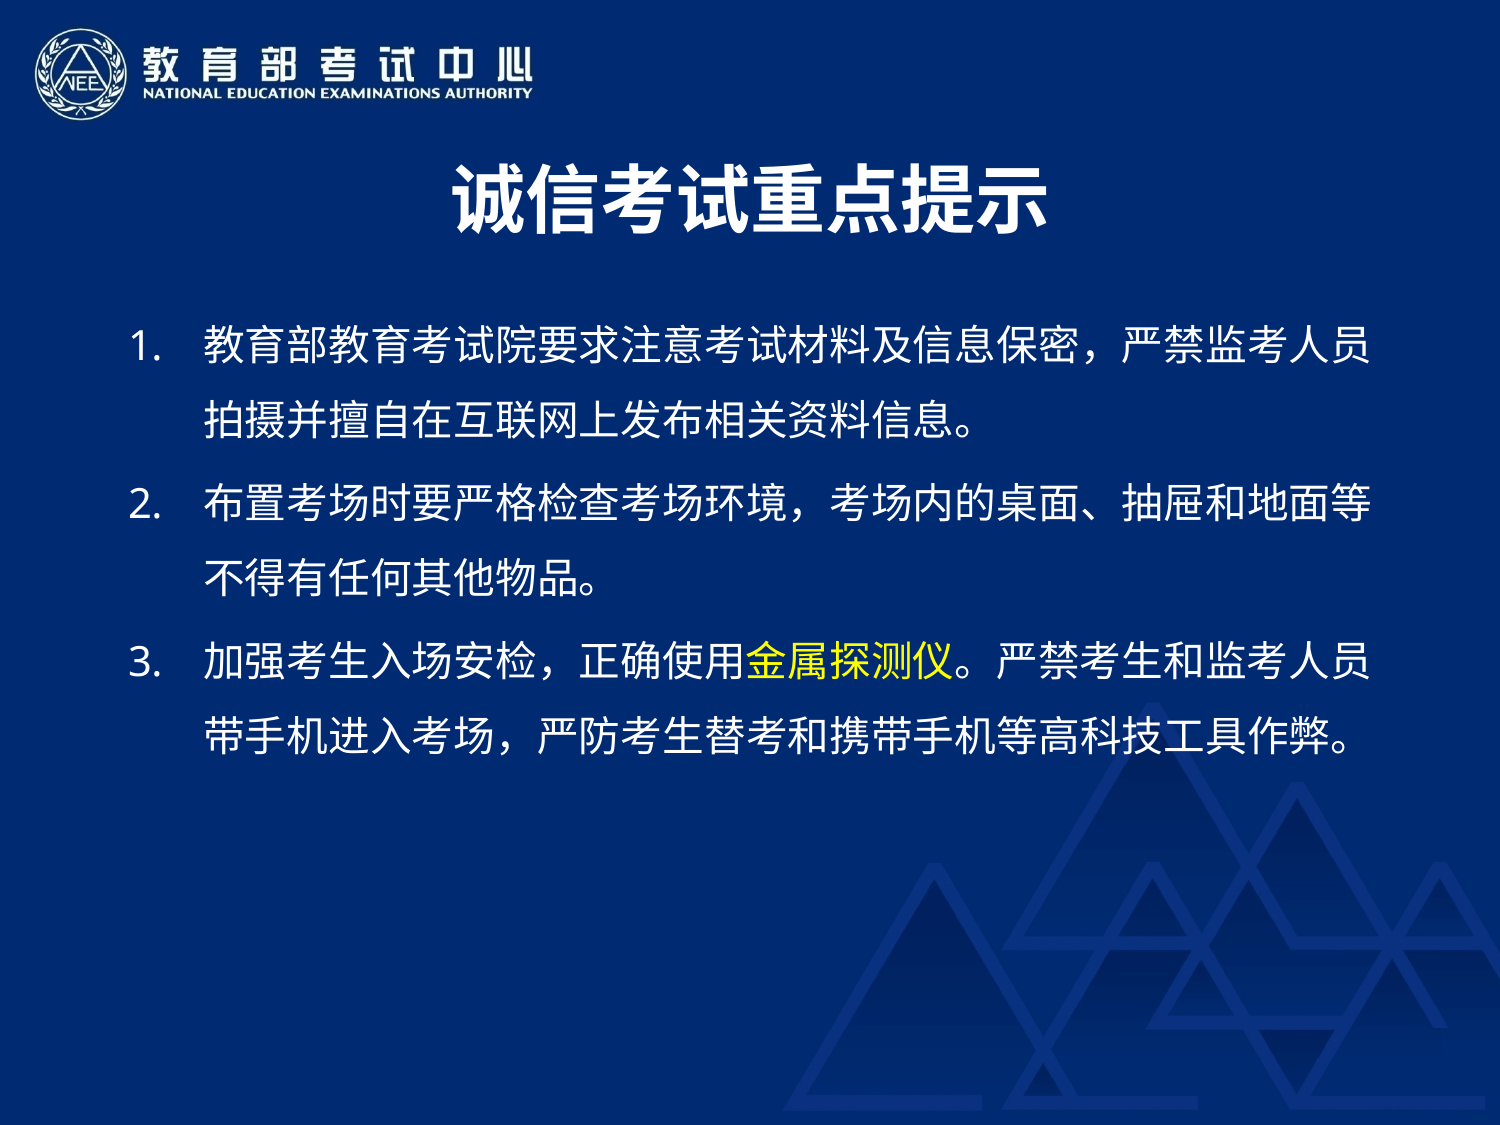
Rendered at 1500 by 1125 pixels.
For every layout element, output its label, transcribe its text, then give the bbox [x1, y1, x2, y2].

title 诚信考试重点提示 [74, 103, 1426, 292]
list 教育部教育考试院要求注意考试材料及信息保密，严禁监考人员拍摄并擅自在互联网上发布相关资料信息。 布置考场时要严格检查考场环境，考场内的桌面、抽屉和地面等不得有任何其他物品。 加强考生入场安检，正确使用金属探测仪。严禁考生和监考人员带手机进入考场，严防考生替考和携带手机等高科技工具作弊。 [113, 292, 1426, 846]
picture [0, 0, 1500, 1125]
